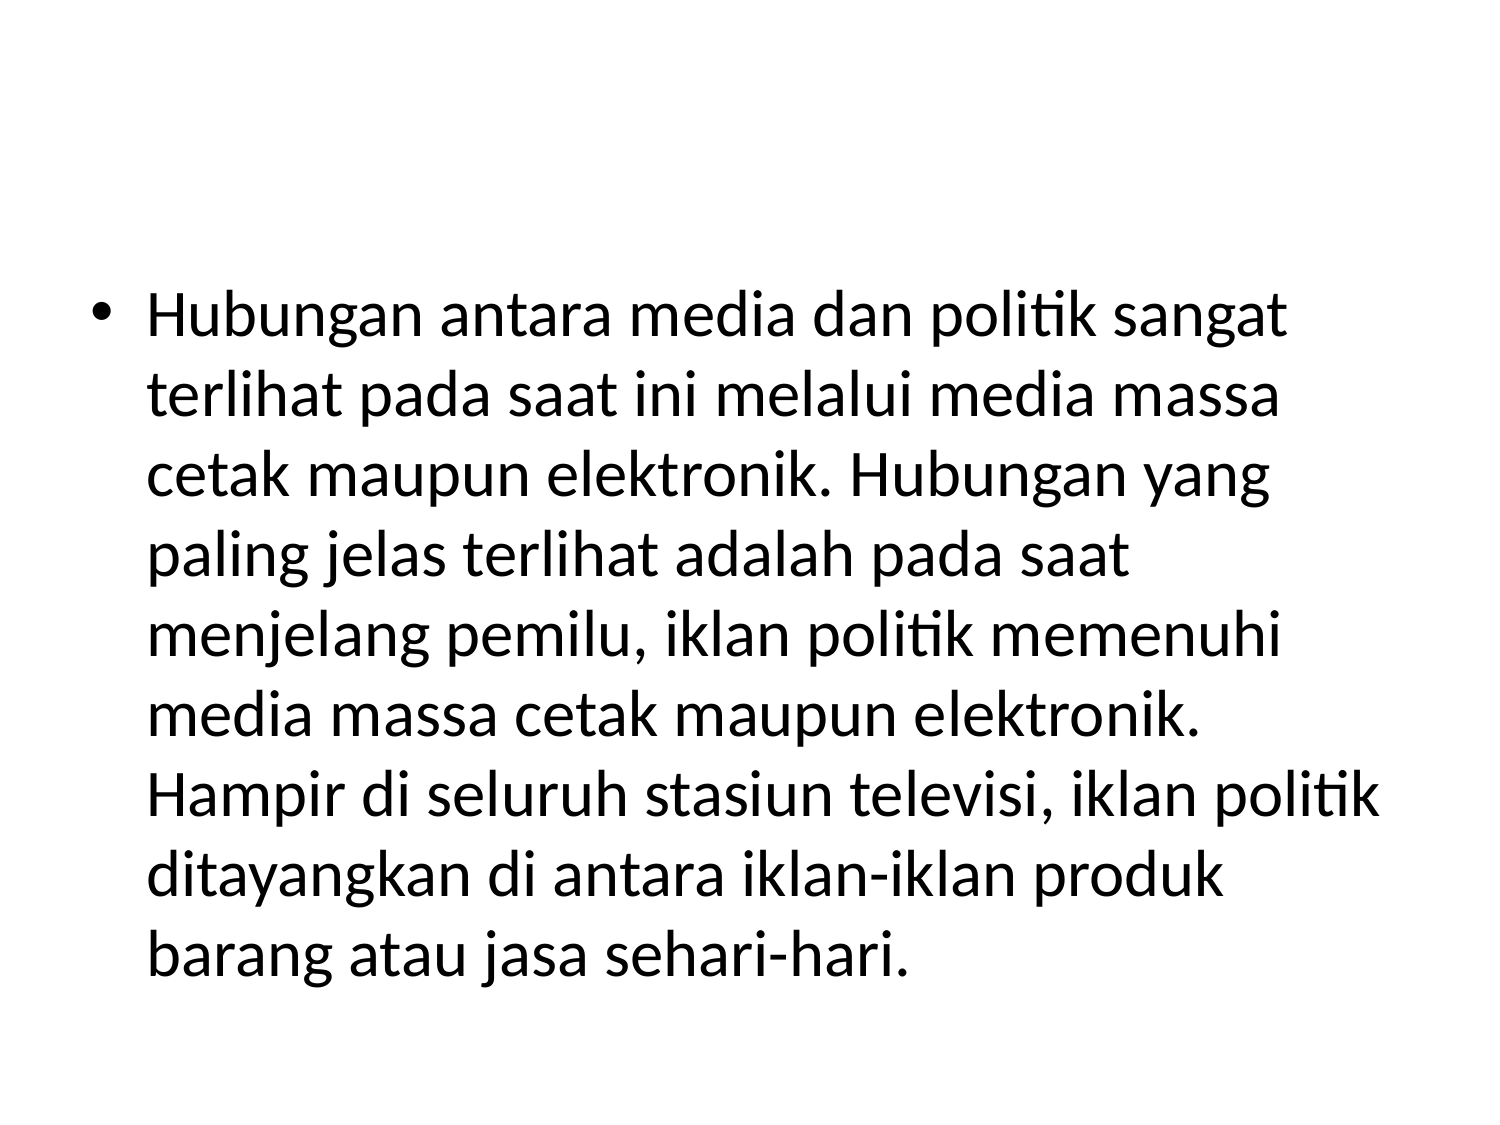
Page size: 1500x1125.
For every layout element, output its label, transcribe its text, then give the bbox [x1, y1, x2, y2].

list Hubungan antara media dan politik sangat terlihat pada saat ini melalui media massa cetak maupun elektronik. Hubungan yang paling jelas terlihat adalah pada saat menjelang pemilu, iklan politik memenuhi media massa cetak maupun elektronik. Hampir di seluruh stasiun televisi, iklan politik ditayangkan di antara iklan-iklan produk barang atau jasa sehari-hari. [75, 262, 1425, 1005]
